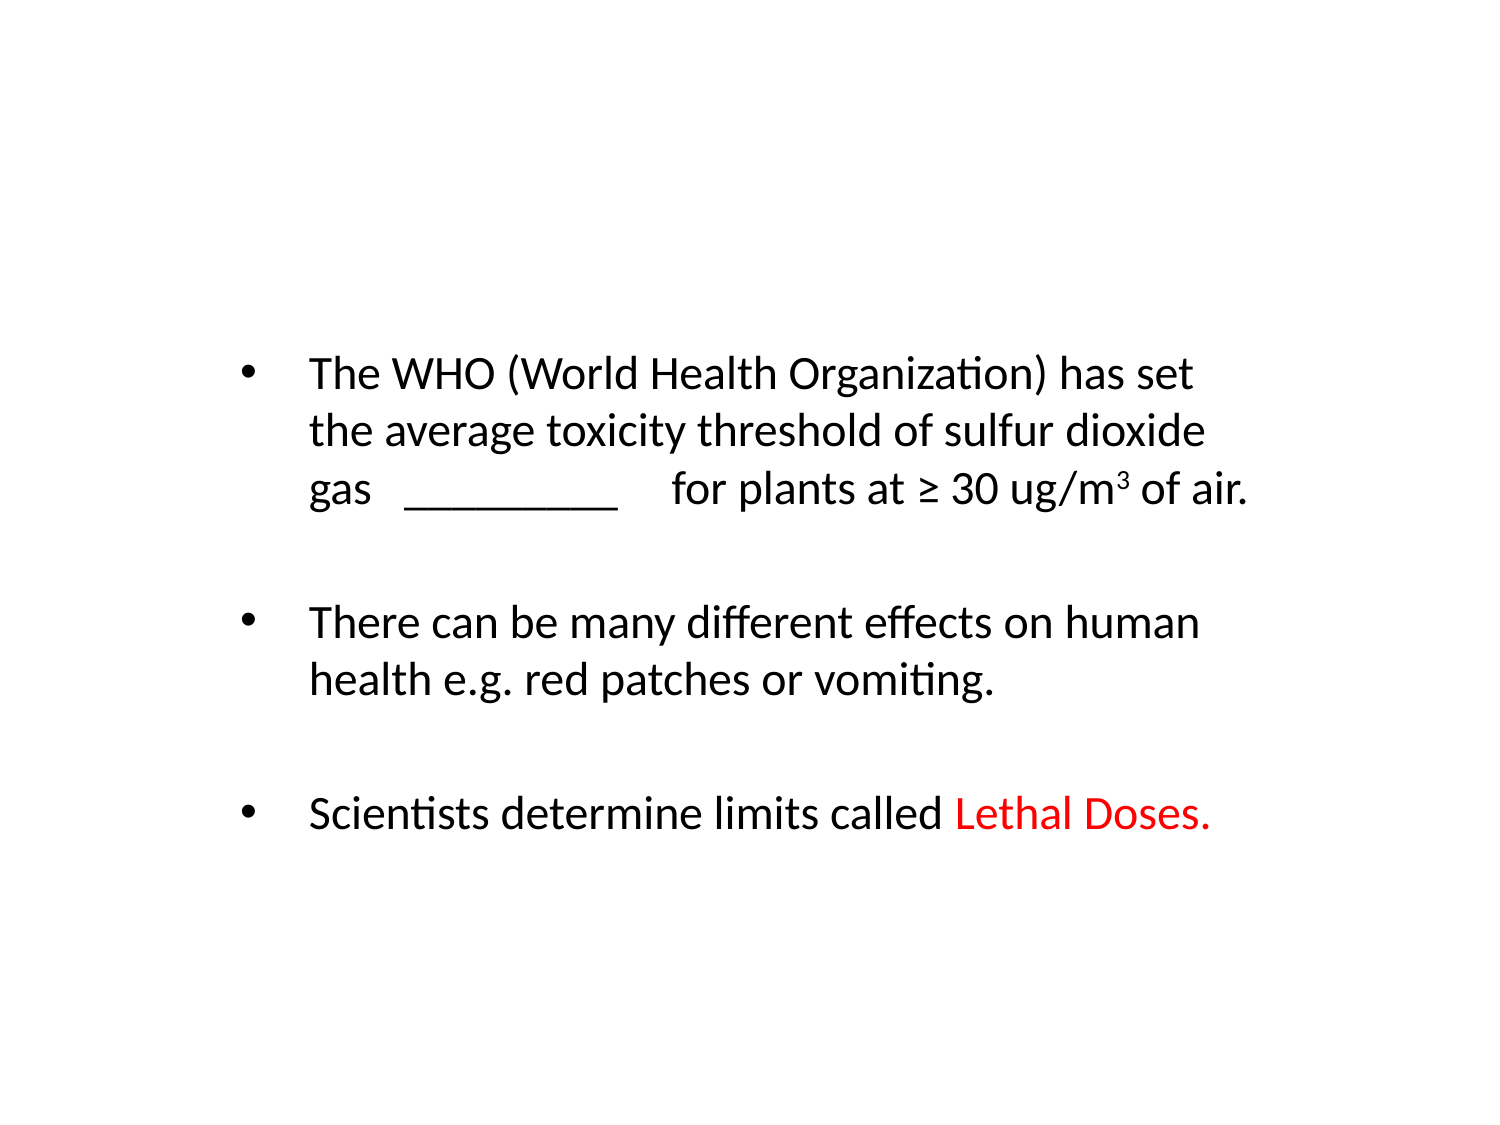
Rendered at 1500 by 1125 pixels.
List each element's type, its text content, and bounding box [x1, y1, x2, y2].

subtitle The WHO (World Health Organization) has set the average toxicity threshold of sulfur dioxide gas _________ for plants at ≥ 30 ug/m3 of air. There can be many different effects on human health e.g. red patches or vomiting. Scientists determine limits called Lethal Doses. [225, 267, 1275, 925]
